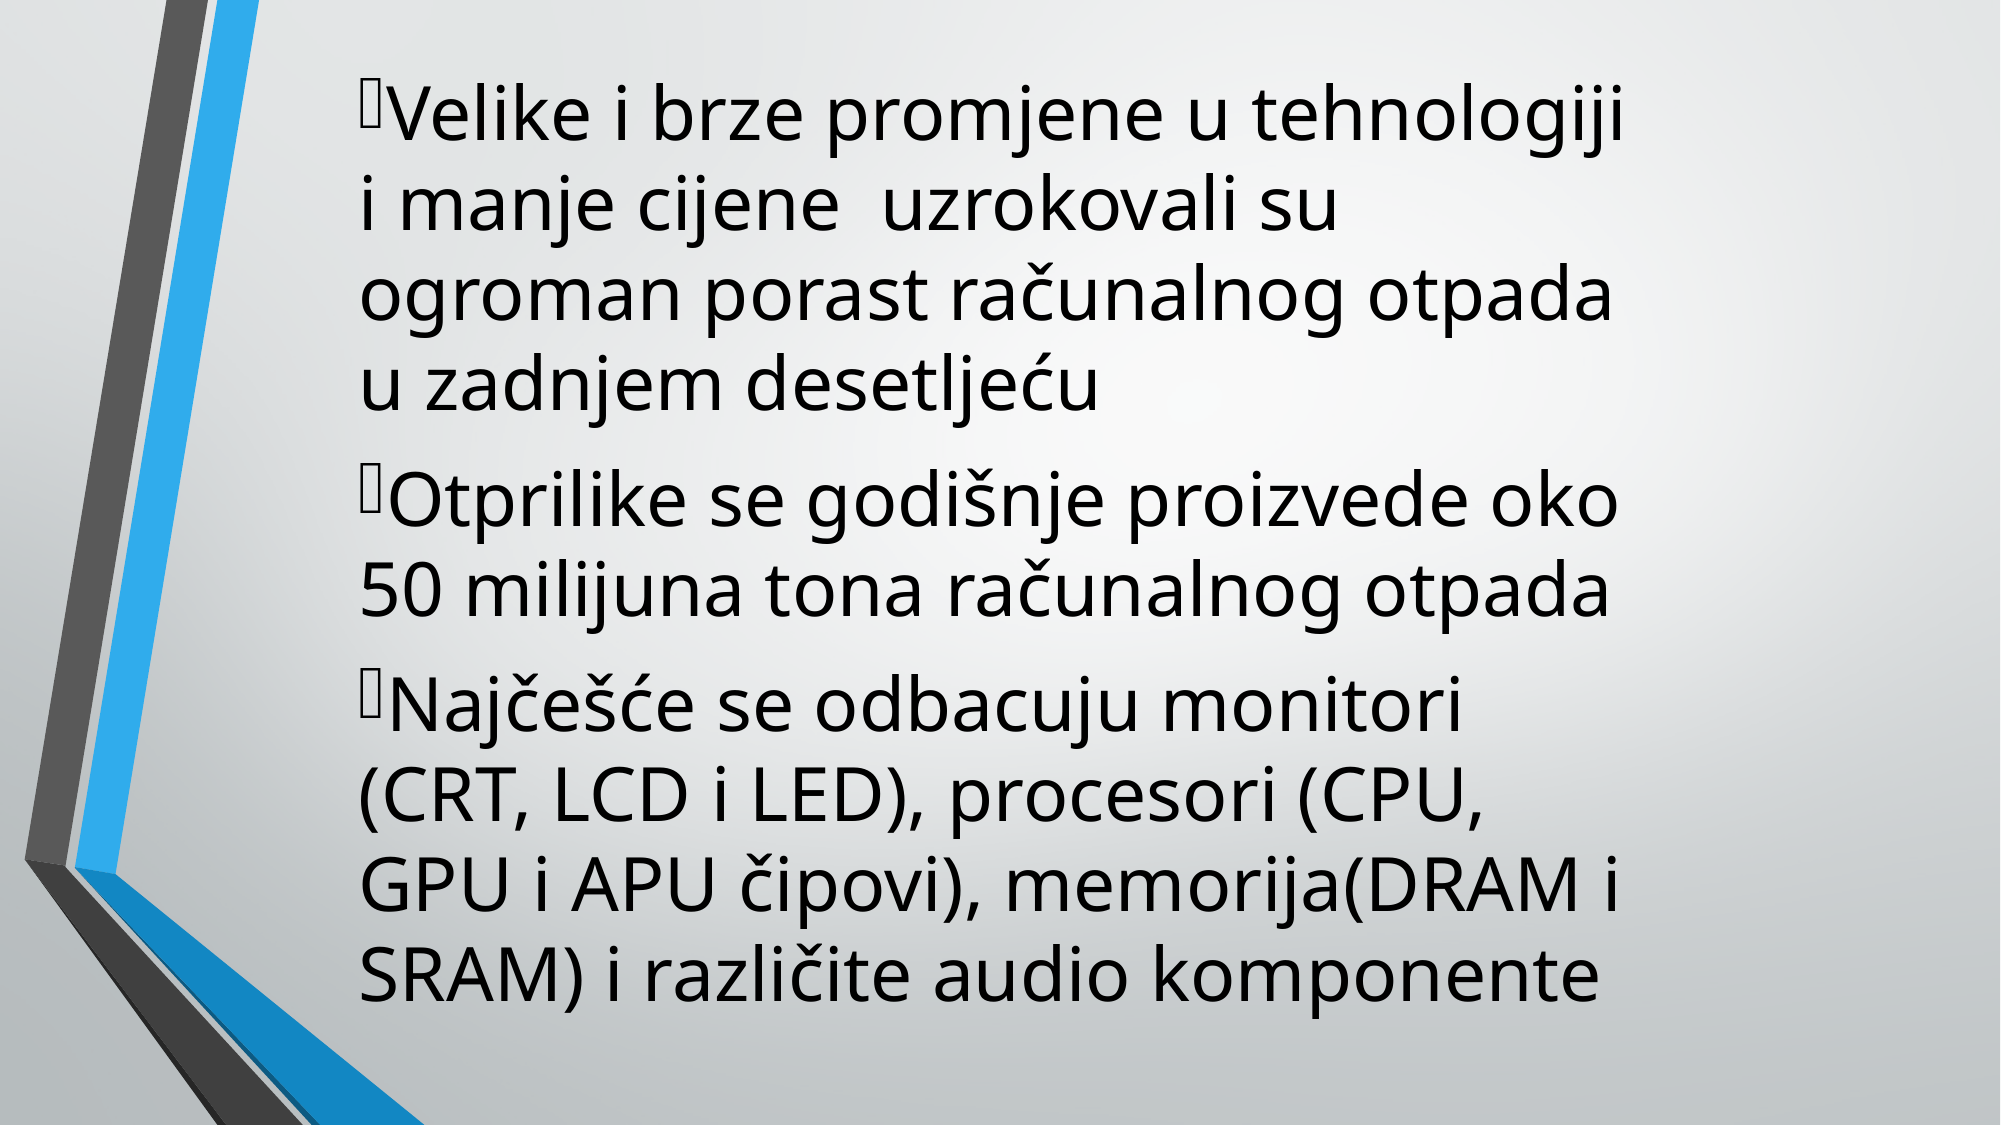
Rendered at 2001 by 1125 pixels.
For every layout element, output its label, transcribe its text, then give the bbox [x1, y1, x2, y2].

text_box Velike i brze promjene u tehnologiji i manje cijene uzrokovali su ogroman porast računalnog otpada u zadnjem desetljeću Otprilike se godišnje proizvede oko 50 milijuna tona računalnog otpada Najčešće se odbacuju monitori (CRT, LCD i LED), procesori (CPU, GPU i APU čipovi), memorija(DRAM i SRAM) i različite audio komponente [343, 58, 1645, 1125]
